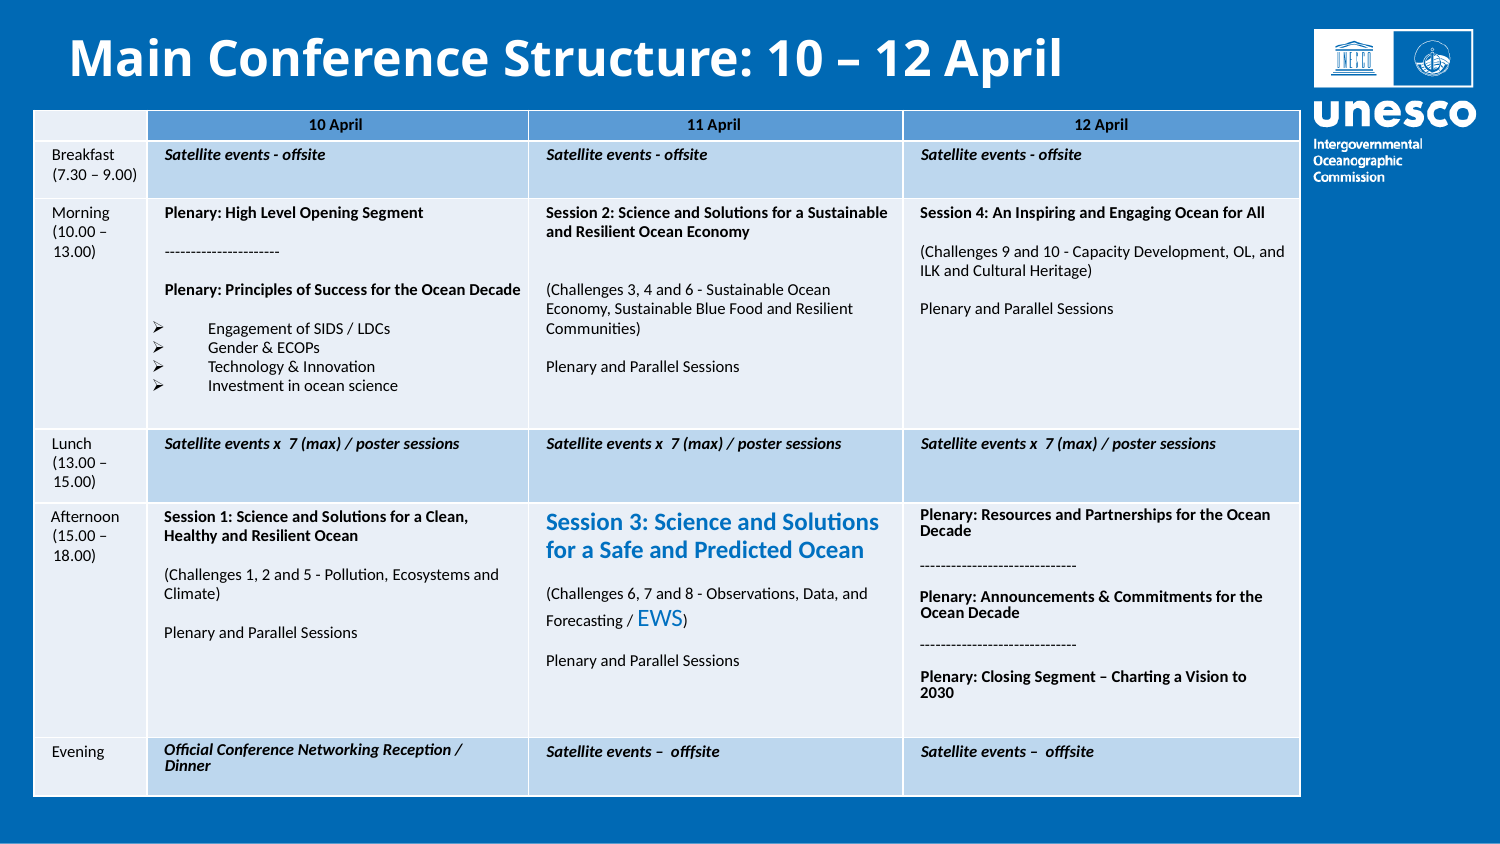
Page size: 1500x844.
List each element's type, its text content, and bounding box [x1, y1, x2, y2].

list Main Conference Structure: 10 – 12 April [53, 26, 1330, 600]
picture [1301, 16, 1486, 194]
table_cell Session 1: Science and Solutions for a Clean, Healthy and Resilient Ocean (Challenges 1, 2 and 5 - Pollution, Ecosystems and Climate) Plenary and Parallel Sessions [148, 504, 528, 737]
table_cell Satellite events - offsite [148, 142, 528, 198]
table_cell Satellite events – offfsite [904, 738, 1299, 795]
table_cell Session 4: An Inspiring and Engaging Ocean for All (Challenges 9 and 10 - Capacity Development, OL, and ILK and Cultural Heritage) Plenary and Parallel Sessions [904, 199, 1299, 428]
table_cell Satellite events x 7 (max) / poster sessions [148, 430, 528, 502]
table_cell Session 3: Science and Solutions for a Safe and Predicted Ocean (Challenges 6, 7 and 8 - Observations, Data, and Forecasting / EWS) Plenary and Parallel Sessions [529, 504, 902, 737]
table_cell Plenary: High Level Opening Segment ---------------------- Plenary: Principles of Success for the Ocean Decade Engagement of SIDS / LDCs Gender & ECOPs Technology & Innovation Investment in ocean science [148, 199, 528, 428]
table_cell Plenary: Resources and Partnerships for the Ocean Decade ------------------------------ Plenary: Announcements & Commitments for the Ocean Decade ------------------------------ Plenary: Closing Segment – Charting a Vision to 2030 [904, 504, 1299, 737]
table_cell Satellite events – offfsite [529, 738, 902, 795]
table_cell Official Conference Networking Reception / Dinner [148, 738, 528, 795]
table_header 12 April [904, 111, 1299, 140]
table_header [35, 111, 146, 140]
table_cell Morning (10.00 – 13.00) [35, 199, 146, 428]
table_header 11 April [529, 111, 902, 140]
table_cell Evening [35, 738, 146, 795]
table_cell Satellite events - offsite [904, 142, 1299, 198]
table_cell Lunch (13.00 – 15.00) [35, 430, 146, 502]
table_cell Satellite events x 7 (max) / poster sessions [529, 430, 902, 502]
table_header 10 April [148, 111, 528, 140]
table_cell Breakfast (7.30 – 9.00) [35, 142, 146, 198]
table_cell Session 2: Science and Solutions for a Sustainable and Resilient Ocean Economy (Challenges 3, 4 and 6 - Sustainable Ocean Economy, Sustainable Blue Food and Resilient Communities) Plenary and Parallel Sessions [529, 199, 902, 428]
table_cell Afternoon (15.00 – 18.00) [35, 504, 146, 737]
table_cell Satellite events - offsite [529, 142, 902, 198]
table_cell Satellite events x 7 (max) / poster sessions [904, 430, 1299, 502]
